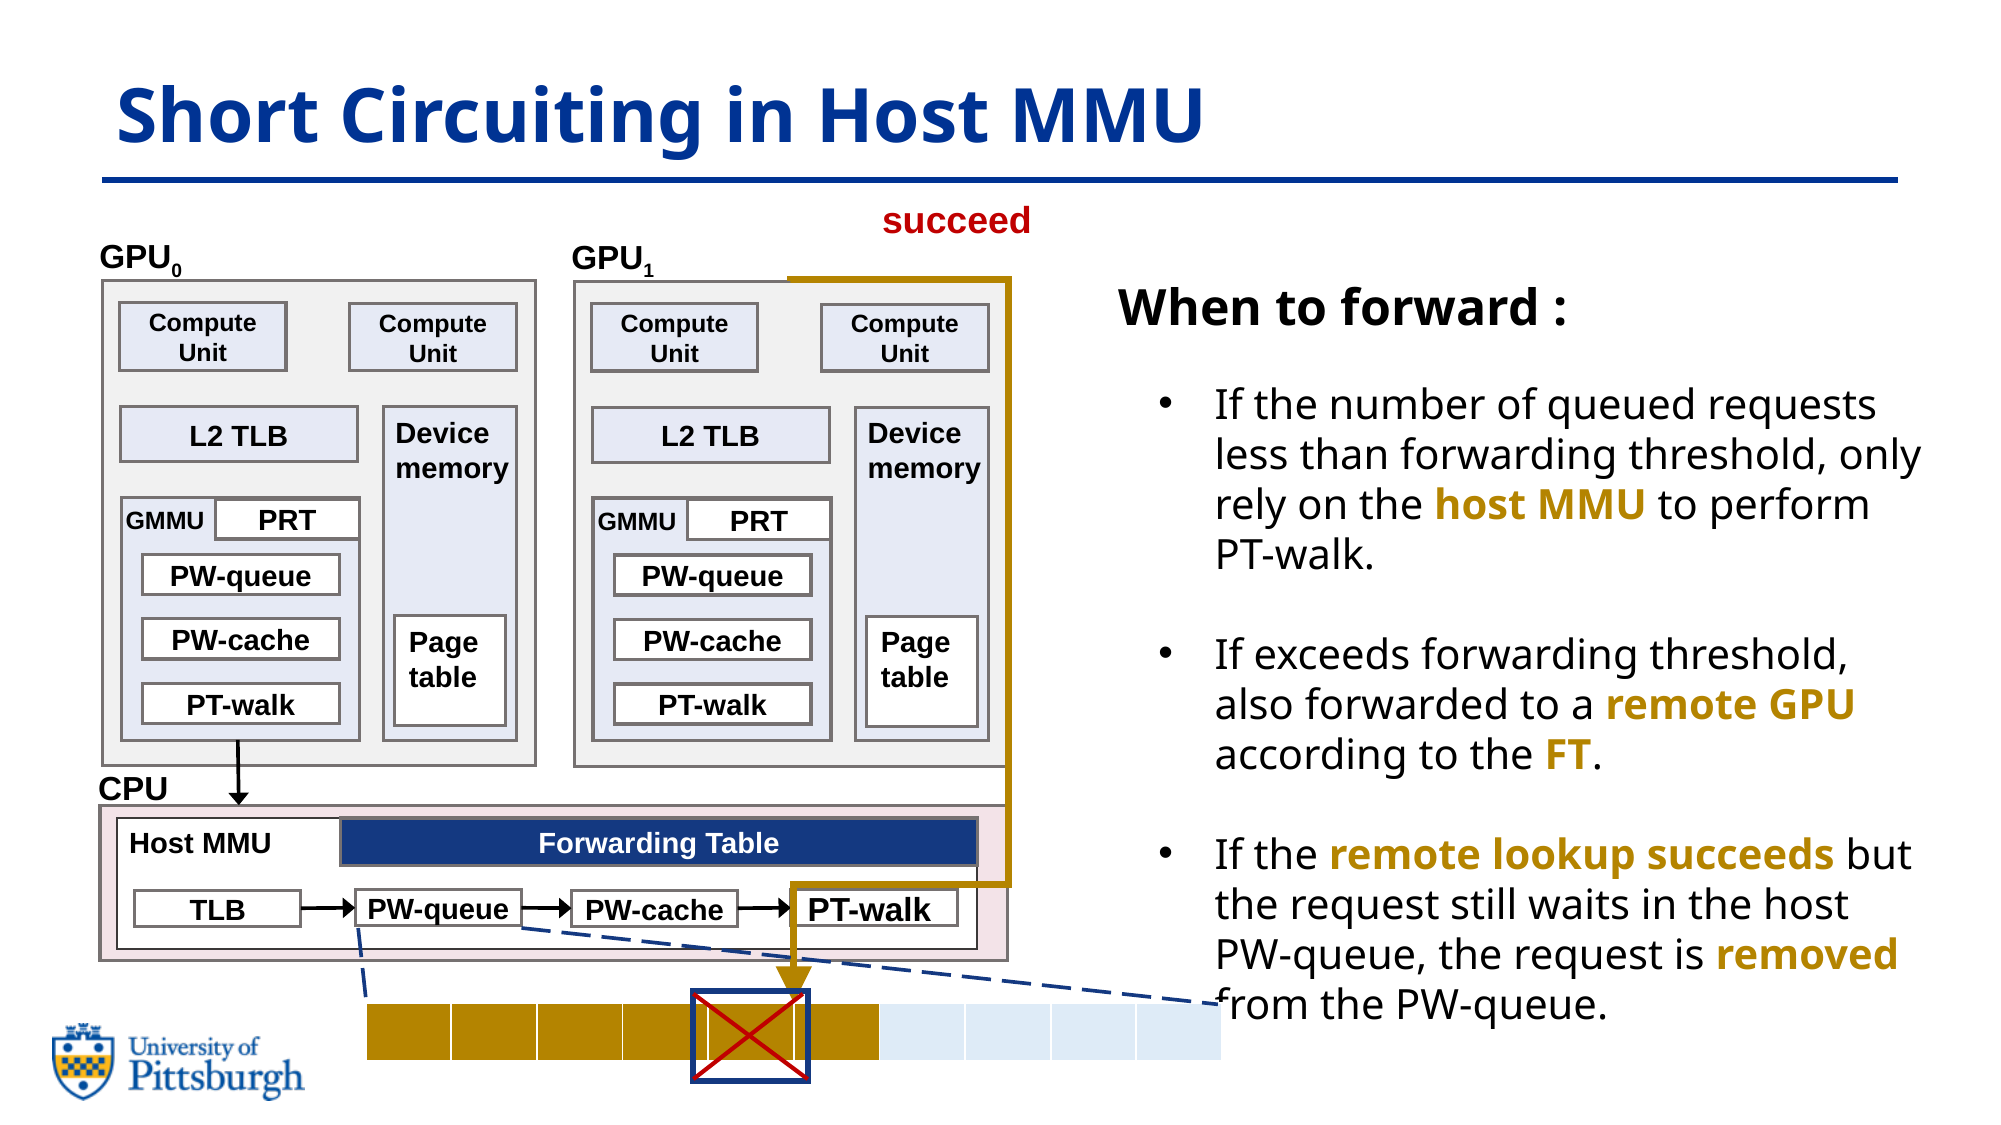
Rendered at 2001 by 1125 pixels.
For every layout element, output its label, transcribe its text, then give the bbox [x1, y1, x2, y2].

text_box [978, 888, 1008, 928]
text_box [431, 640, 1154, 644]
text_box If the number of queued requests less than forwarding threshold, only rely on the host MMU to perform PT-walk. If exceeds forwarding threshold, also forwarded to a remote GPU according to the FT. If the remote lookup succeeds but the request still waits in the host PW-queue, the request is removed from the PW-queue. [1143, 370, 1941, 1036]
table_header [880, 1005, 964, 1060]
text_box [116, 817, 978, 950]
text_box succeed [867, 188, 1047, 248]
text_box PW-queue [141, 553, 341, 596]
text_box Forwarding Table [339, 816, 979, 867]
text_box GPU1 [556, 228, 827, 289]
table_header [452, 1005, 536, 1060]
text_box PRT [686, 498, 833, 541]
text_box PT-walk [141, 682, 341, 725]
text_box Device memory [854, 406, 990, 640]
picture [52, 1022, 305, 1101]
table_header [809, 1005, 879, 1060]
text_box [574, 284, 1005, 640]
text_box L2 TLB [591, 406, 831, 464]
text_box CPU [83, 759, 186, 815]
text_box Compute Unit [349, 303, 517, 371]
text_box PW-queue [354, 889, 522, 927]
text_box Host MMU [114, 816, 316, 867]
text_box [803, 993, 808, 1080]
text_box Page table [865, 615, 978, 640]
text_box PW-queue [613, 553, 813, 597]
text_box Page table [865, 644, 978, 727]
table_header [538, 1005, 622, 1060]
text_box [99, 804, 1005, 962]
text_box Compute Unit [590, 302, 759, 372]
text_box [693, 993, 803, 1080]
text_box When to forward : [1104, 238, 1749, 344]
text_box L2 TLB [119, 405, 359, 463]
text_box Compute Unit [821, 303, 989, 372]
text_box Device memory [854, 644, 990, 742]
text_box [574, 644, 1005, 767]
text_box GMMU [591, 496, 833, 640]
text_box Device memory [382, 405, 518, 742]
text_box PW-cache [570, 889, 739, 927]
table_header [367, 1005, 450, 1060]
text_box Compute Unit [118, 302, 287, 372]
text_box GMMU [591, 644, 833, 742]
text_box GMMU [120, 496, 361, 742]
table_header [1052, 1005, 1135, 1060]
text_box PT-walk [613, 682, 813, 726]
table_header [623, 1005, 692, 1060]
text_box GPU0 [84, 228, 355, 289]
text_box PW-cache [613, 644, 813, 661]
text_box PRT [214, 498, 361, 541]
text_box Short Circuiting in Host MMU [101, 59, 1773, 165]
text_box Page table [393, 615, 506, 727]
text_box TLB [134, 889, 302, 927]
table_header [1137, 1004, 1221, 1060]
table_header [966, 1005, 1050, 1060]
text_box PT-walk [797, 889, 958, 927]
text_box PW-cache [141, 617, 341, 661]
text_box PW-cache [613, 618, 813, 640]
text_box [102, 280, 536, 767]
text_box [358, 928, 1218, 1005]
